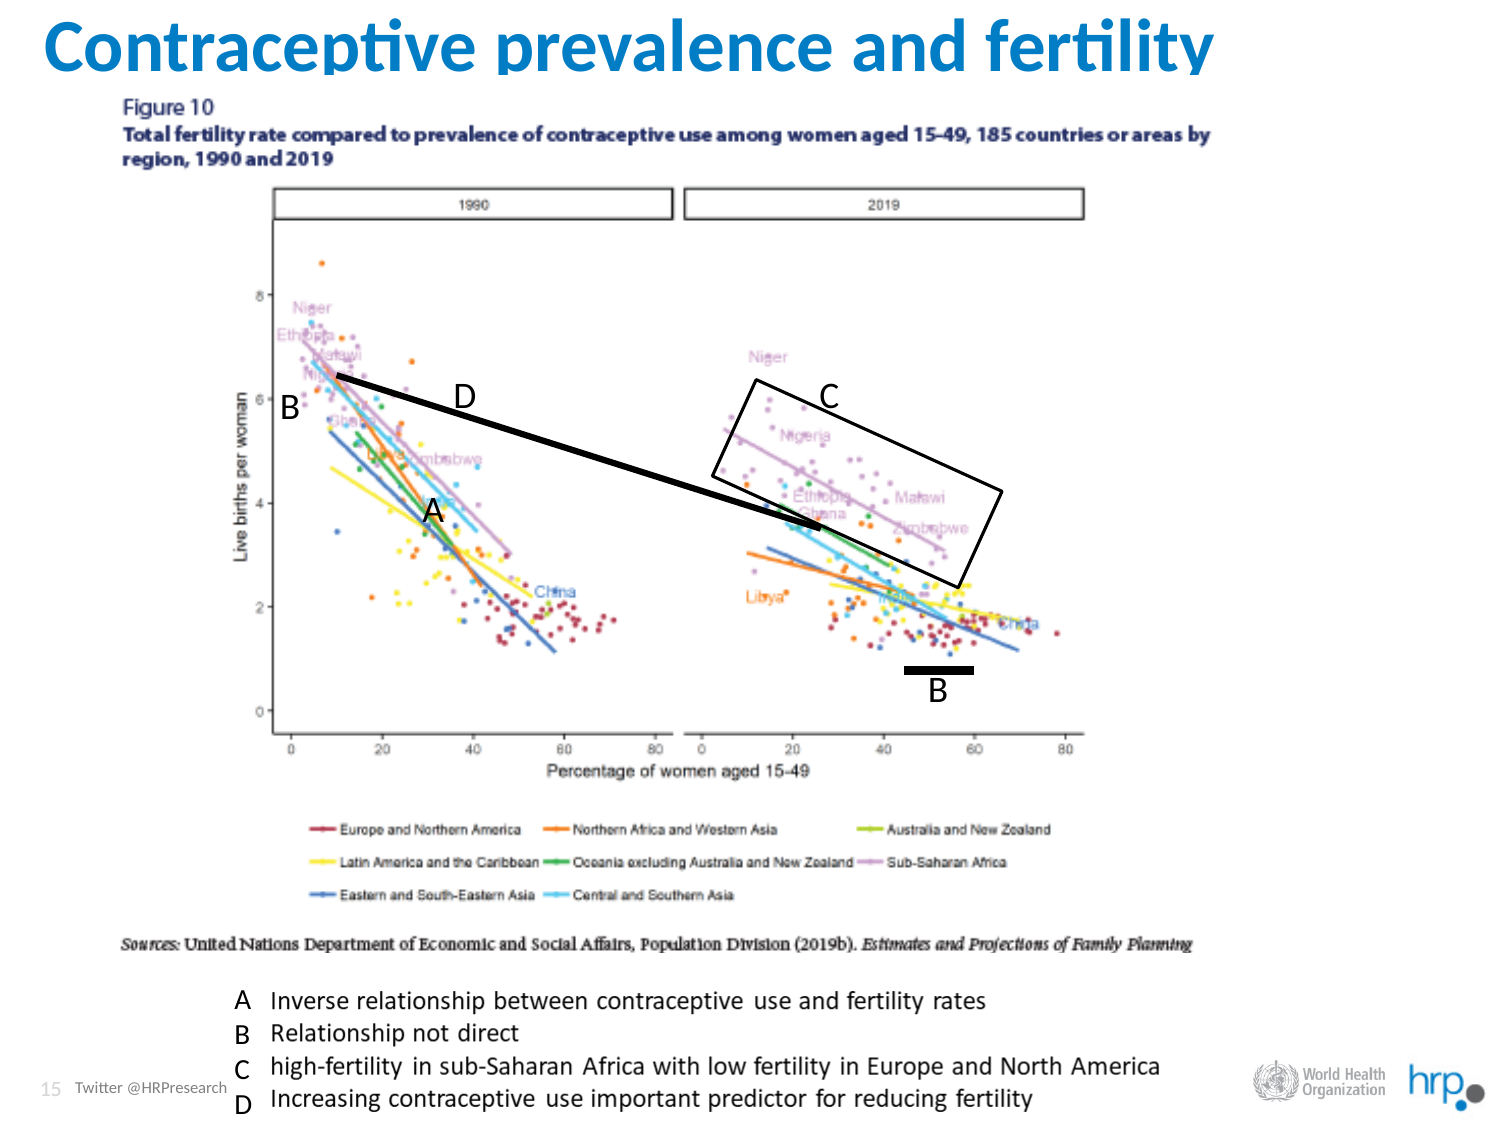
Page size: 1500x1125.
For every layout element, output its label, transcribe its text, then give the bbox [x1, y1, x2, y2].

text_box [219, 972, 1200, 1125]
title Contraceptive prevalence and fertility [29, 0, 1425, 112]
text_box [93, 75, 1332, 953]
picture [1407, 1043, 1486, 1122]
picture [1253, 1060, 1385, 1102]
